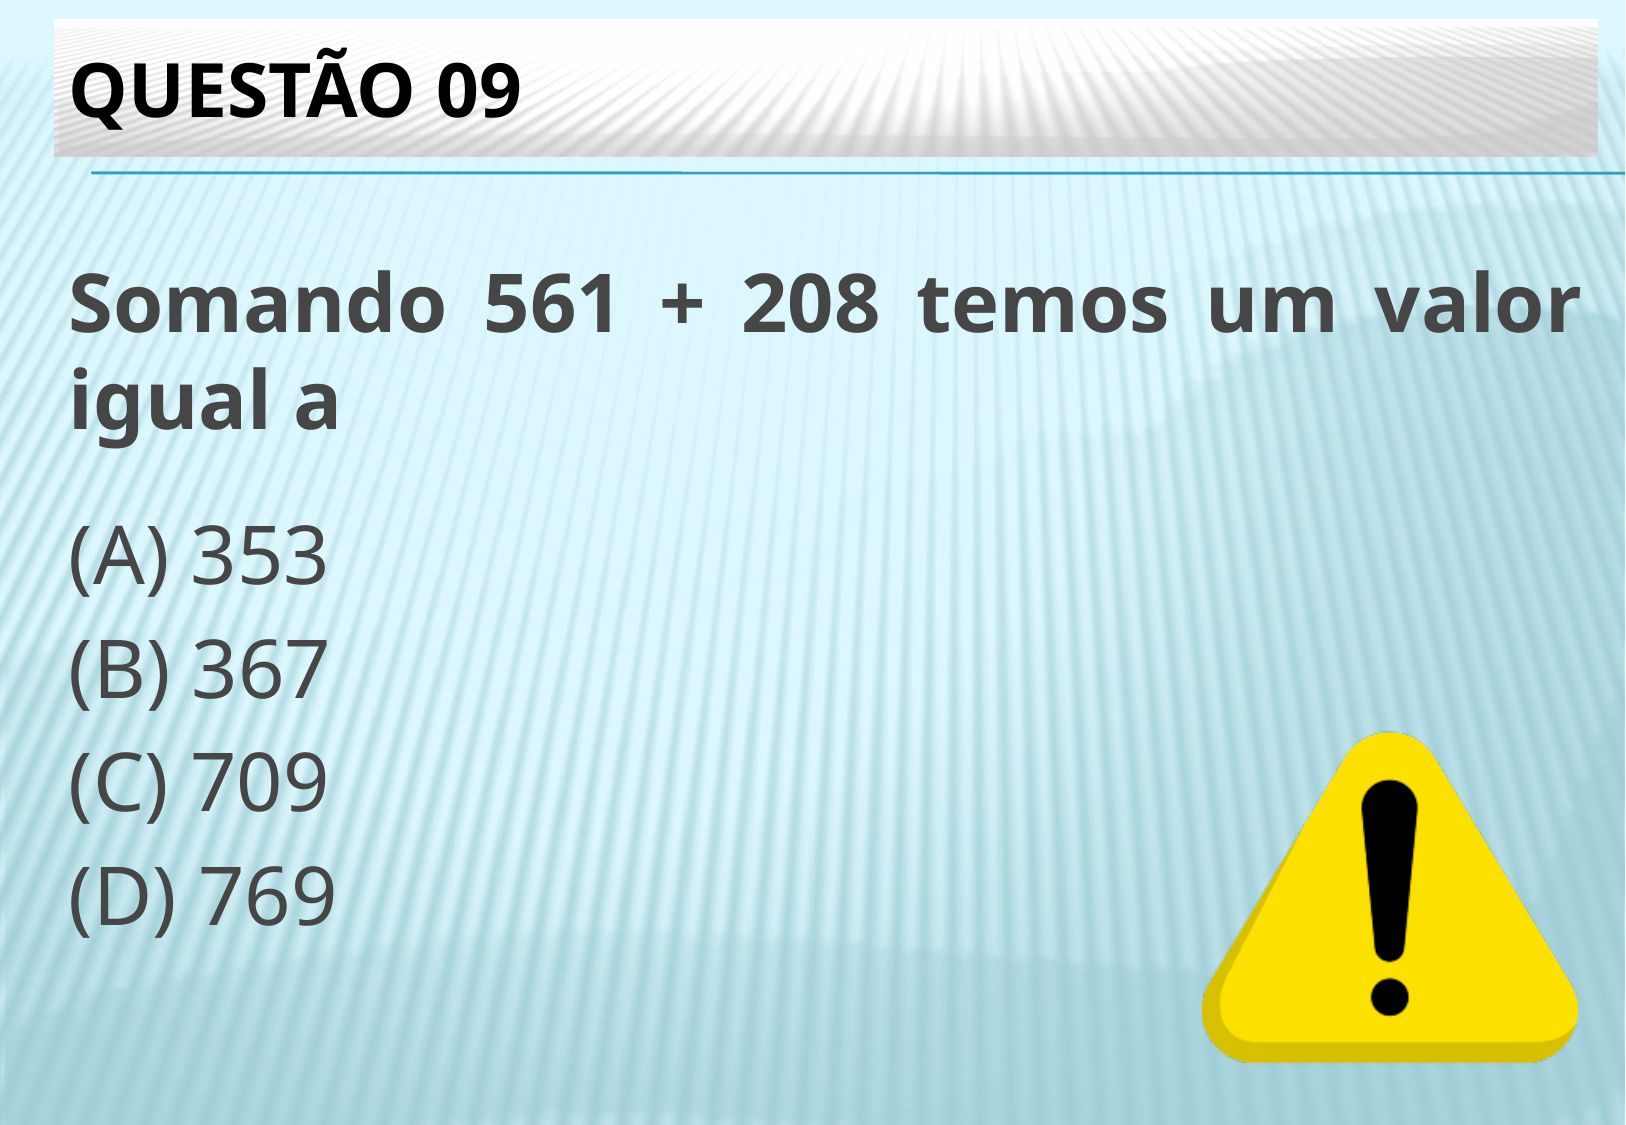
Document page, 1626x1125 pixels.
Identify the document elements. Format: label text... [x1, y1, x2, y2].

title Questão 09 [54, 19, 1598, 157]
list Somando 561 + 208 temos um valor igual a (A) 353 (B) 367 (C) 709 (D) 769 [54, 243, 1598, 1083]
picture [1201, 715, 1578, 1092]
